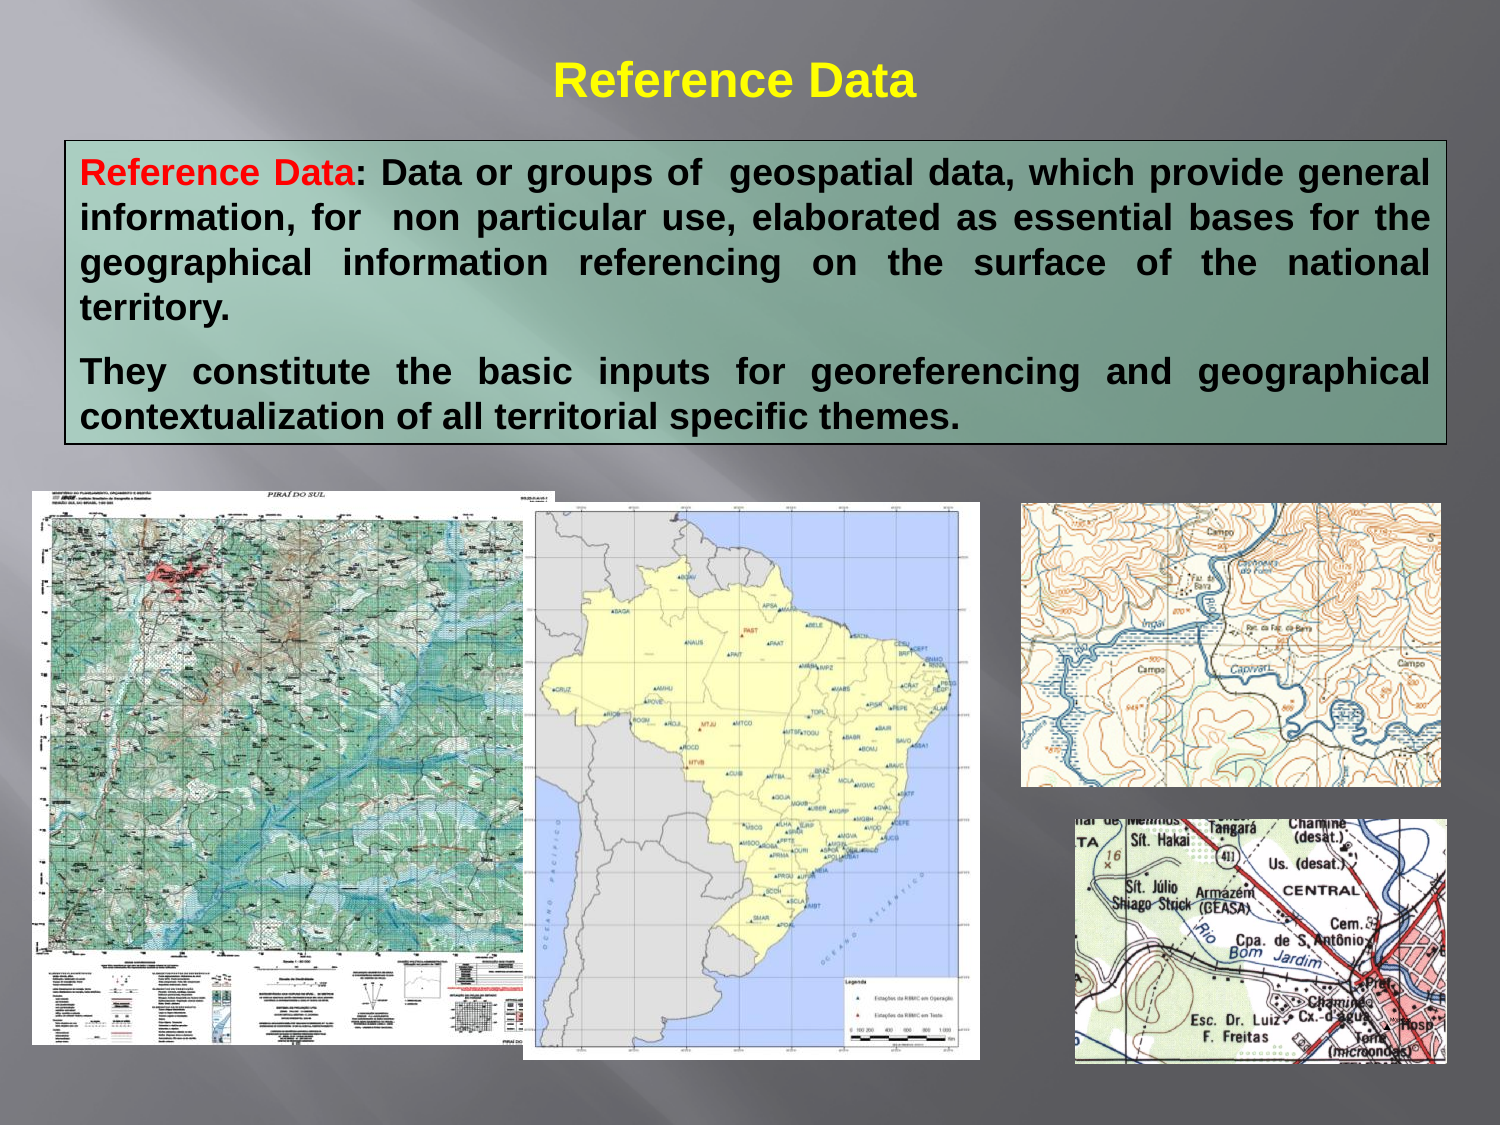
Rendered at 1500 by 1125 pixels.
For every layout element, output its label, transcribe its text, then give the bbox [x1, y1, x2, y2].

text_box Reference Data [103, 15, 1366, 115]
text_box Reference Data: Data or groups of geospatial data, which provide general information, for non particular use, elaborated as essential bases for the geographical information referencing on the surface of the national territory. They constitute the basic inputs for georeferencing and geographical contextualization of all territorial specific themes. [64, 140, 1447, 445]
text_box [31, 491, 1447, 1065]
